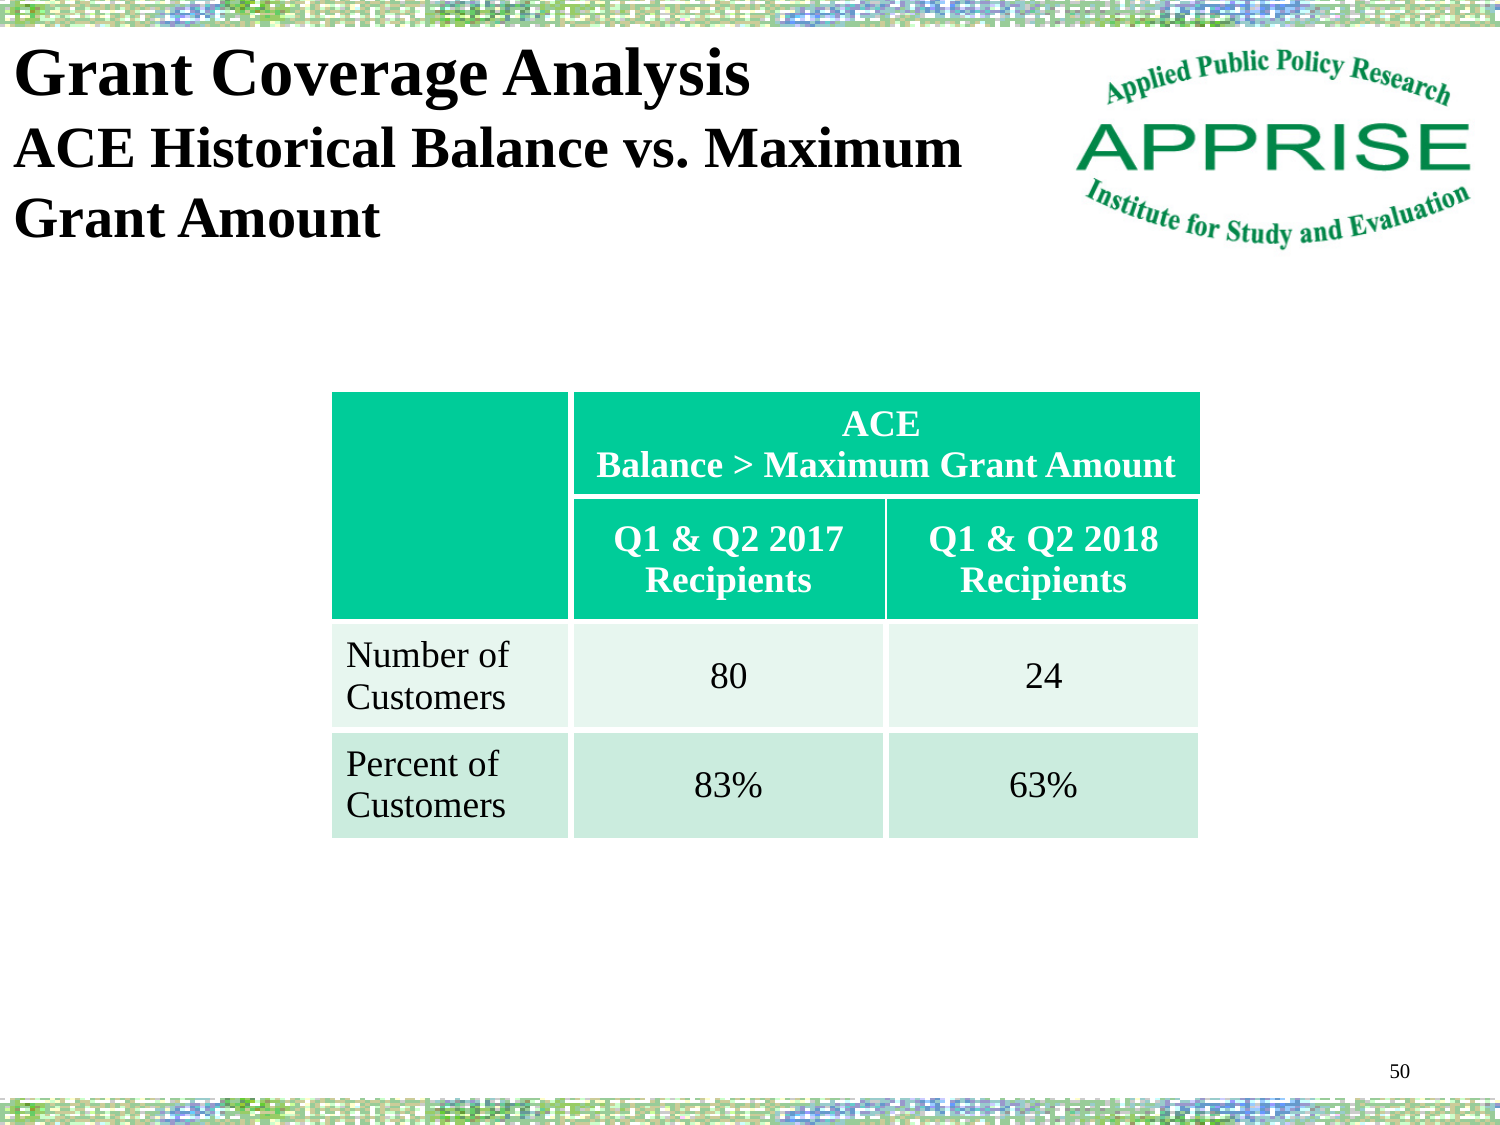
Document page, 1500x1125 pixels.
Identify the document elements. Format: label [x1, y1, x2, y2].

table_header [574, 392, 1200, 494]
table_cell [889, 733, 1198, 838]
picture [0, 1098, 1500, 1125]
table_cell [574, 499, 885, 619]
text_box [1374, 1050, 1463, 1090]
table_cell [887, 499, 1198, 619]
table_header [332, 392, 568, 619]
table_cell [574, 733, 883, 838]
title [0, 27, 1048, 248]
table_cell [889, 624, 1198, 727]
table_cell [332, 733, 568, 838]
picture [0, 0, 1500, 275]
table_cell [332, 624, 568, 727]
table_cell [574, 624, 883, 727]
